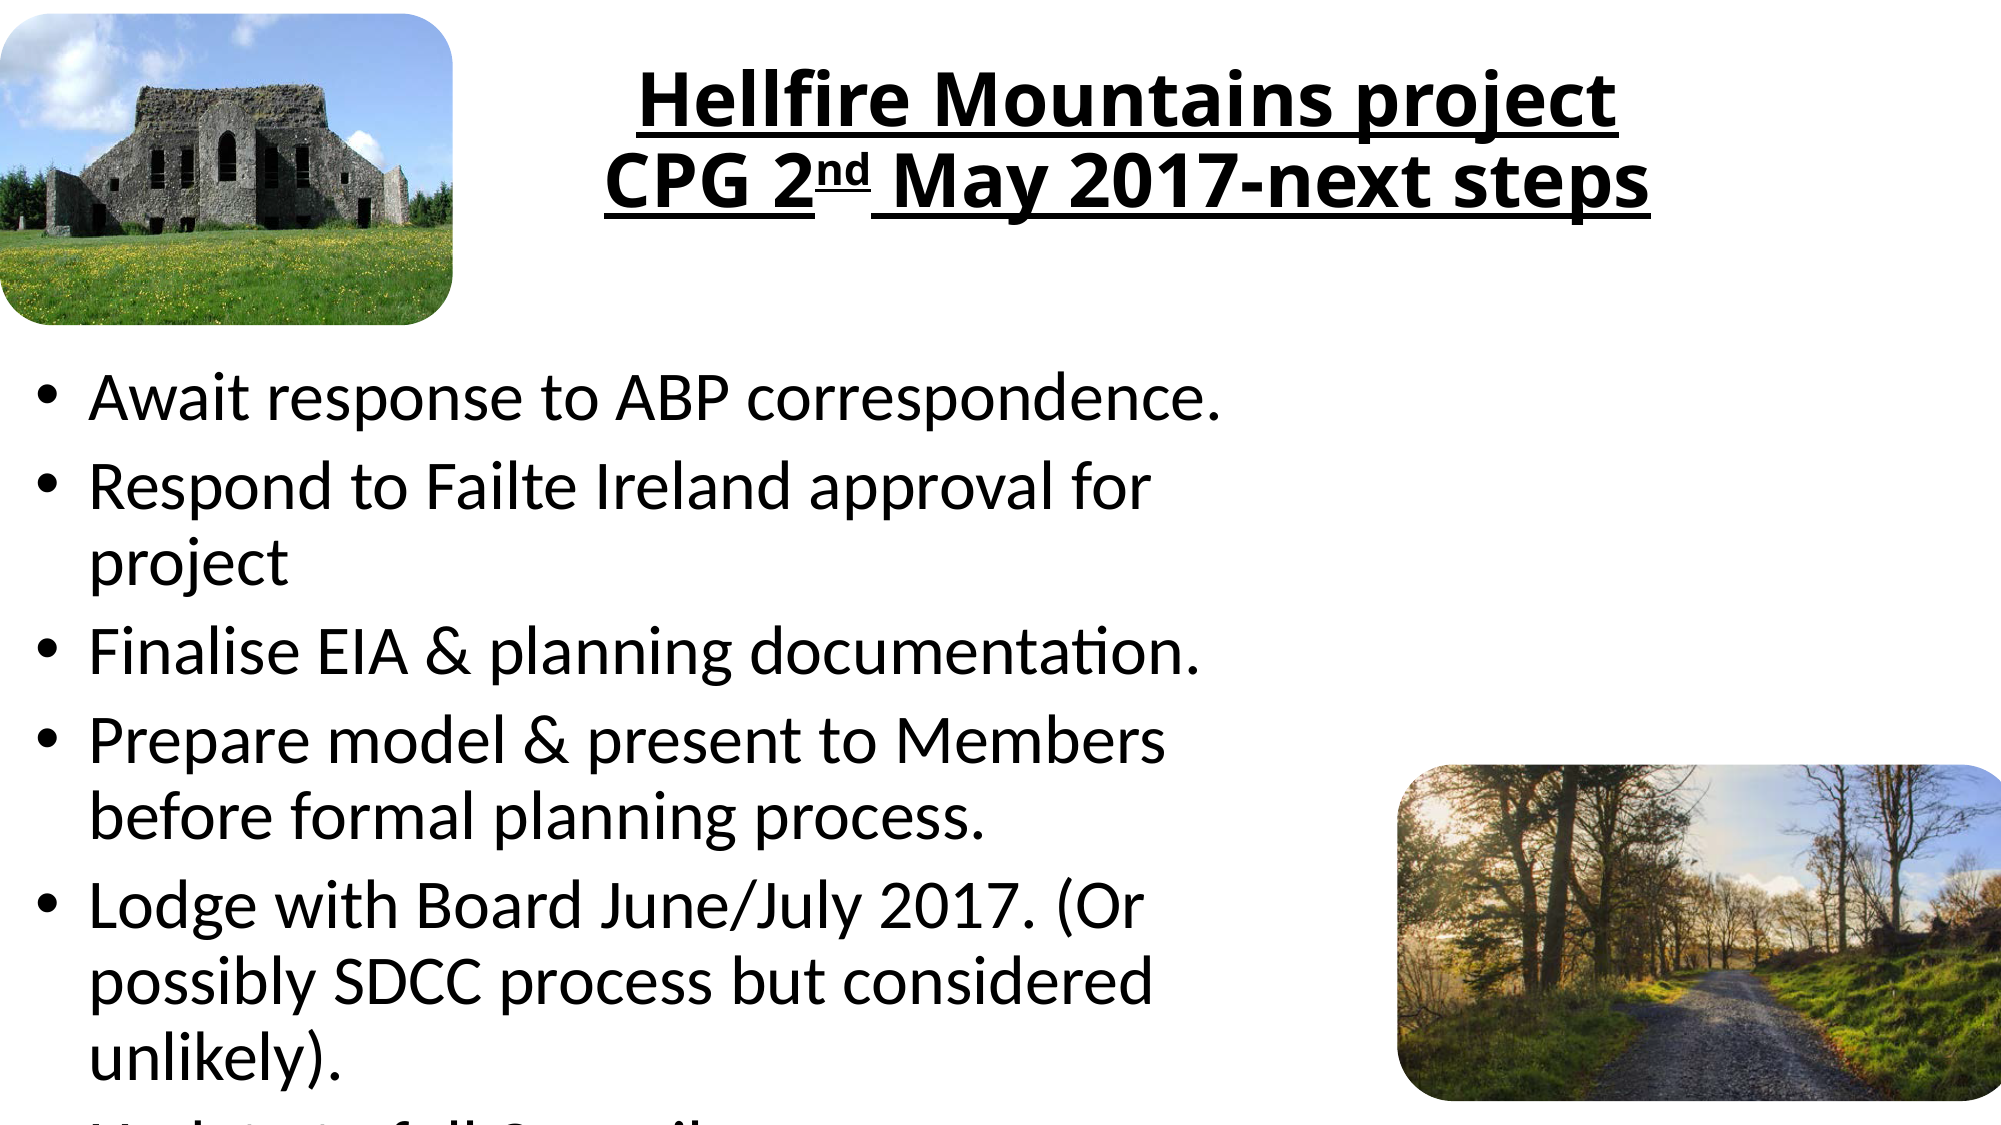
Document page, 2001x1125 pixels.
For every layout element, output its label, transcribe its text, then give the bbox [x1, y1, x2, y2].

picture [1397, 764, 2000, 1102]
subtitle Await response to ABP correspondence. Respond to Failte Ireland approval for project Finalise EIA & planning documentation. Prepare model & present to Members before formal planning process. Lodge with Board June/July 2017. (Or possibly SDCC process but considered unlikely). Update to full Council. [20, 352, 1381, 1125]
title Hellfire Mountains project CPG 2nd May 2017-next steps [453, 20, 2000, 232]
picture [0, 13, 453, 326]
